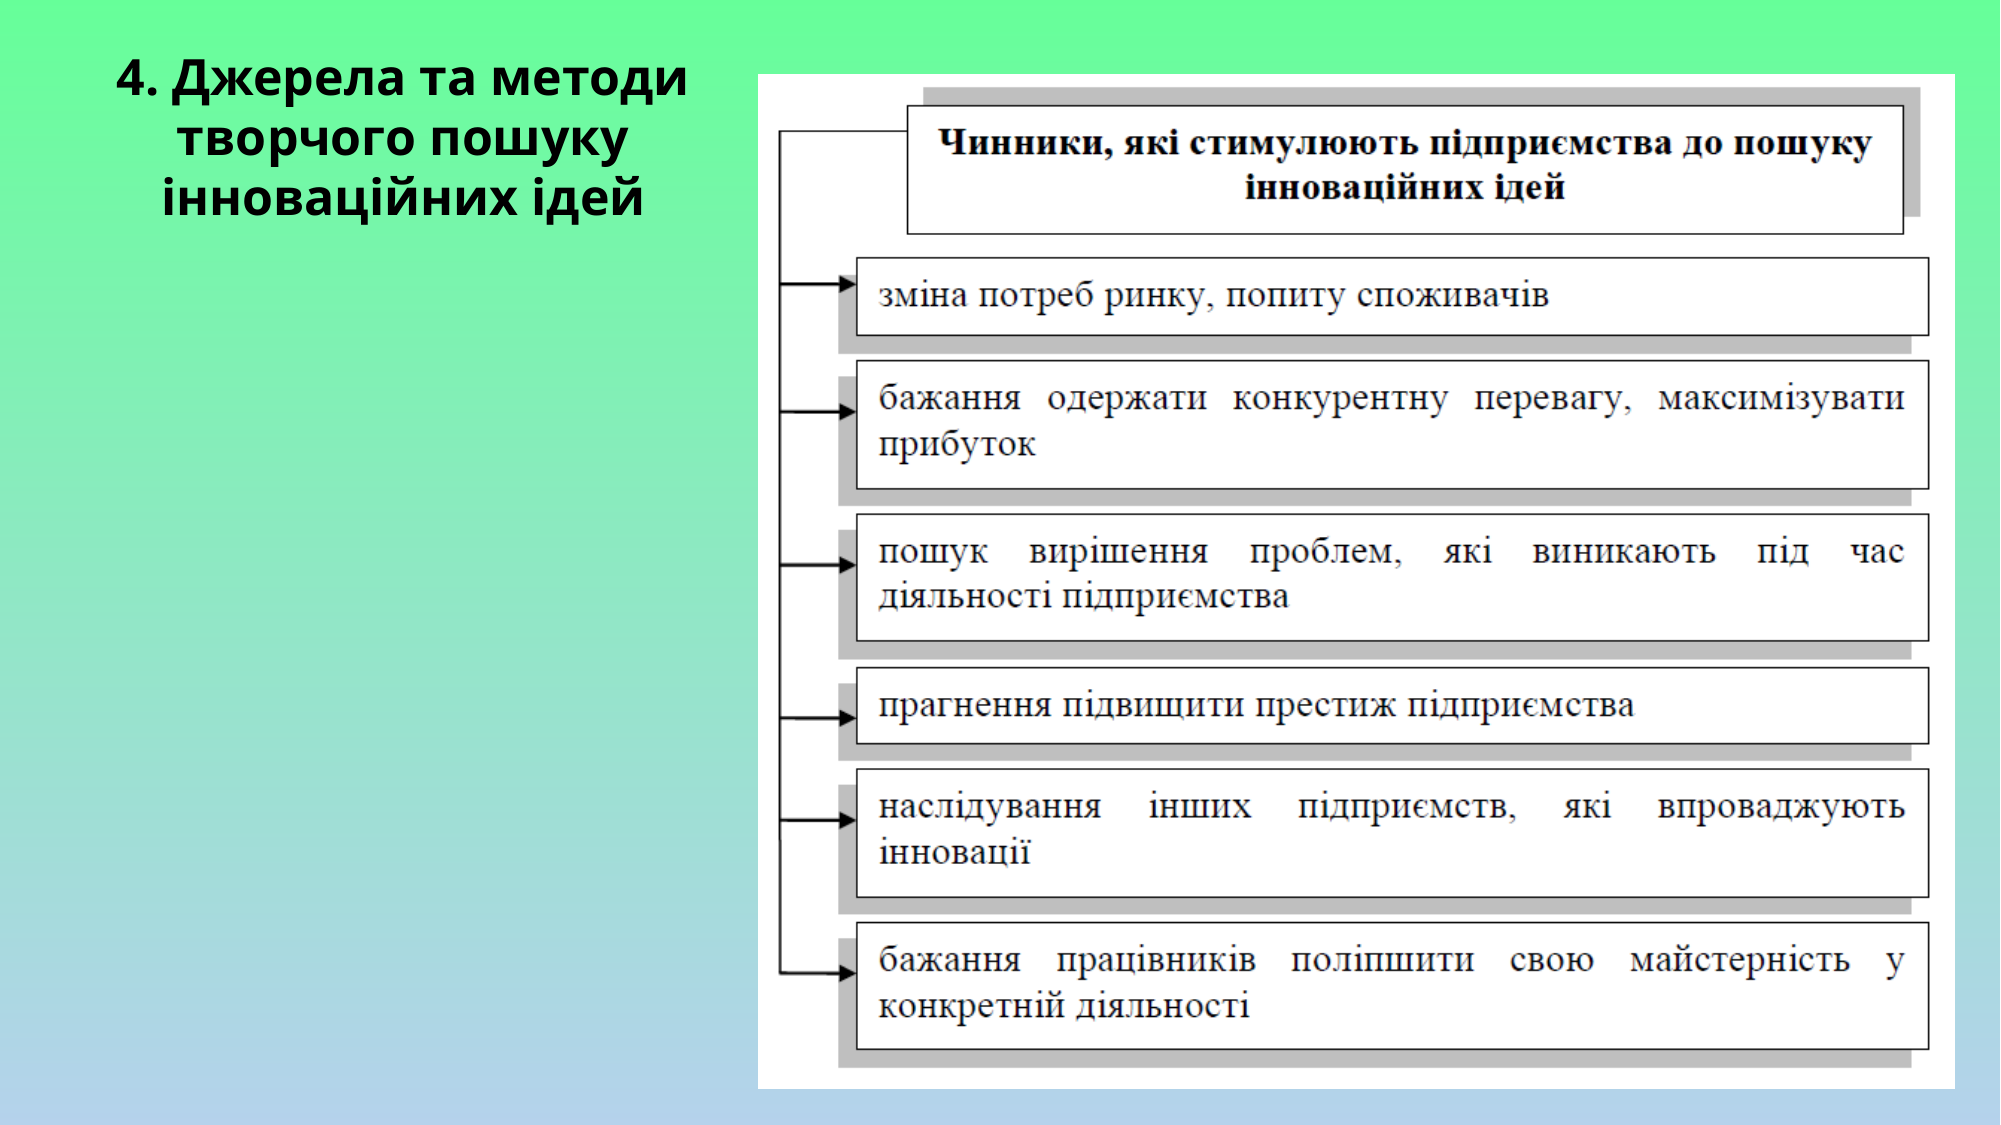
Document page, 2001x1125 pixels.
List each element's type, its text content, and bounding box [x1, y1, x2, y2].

text_box 4. Джерела та методи творчого пошуку інноваційних ідей [0, 38, 807, 233]
picture [758, 74, 1955, 1089]
